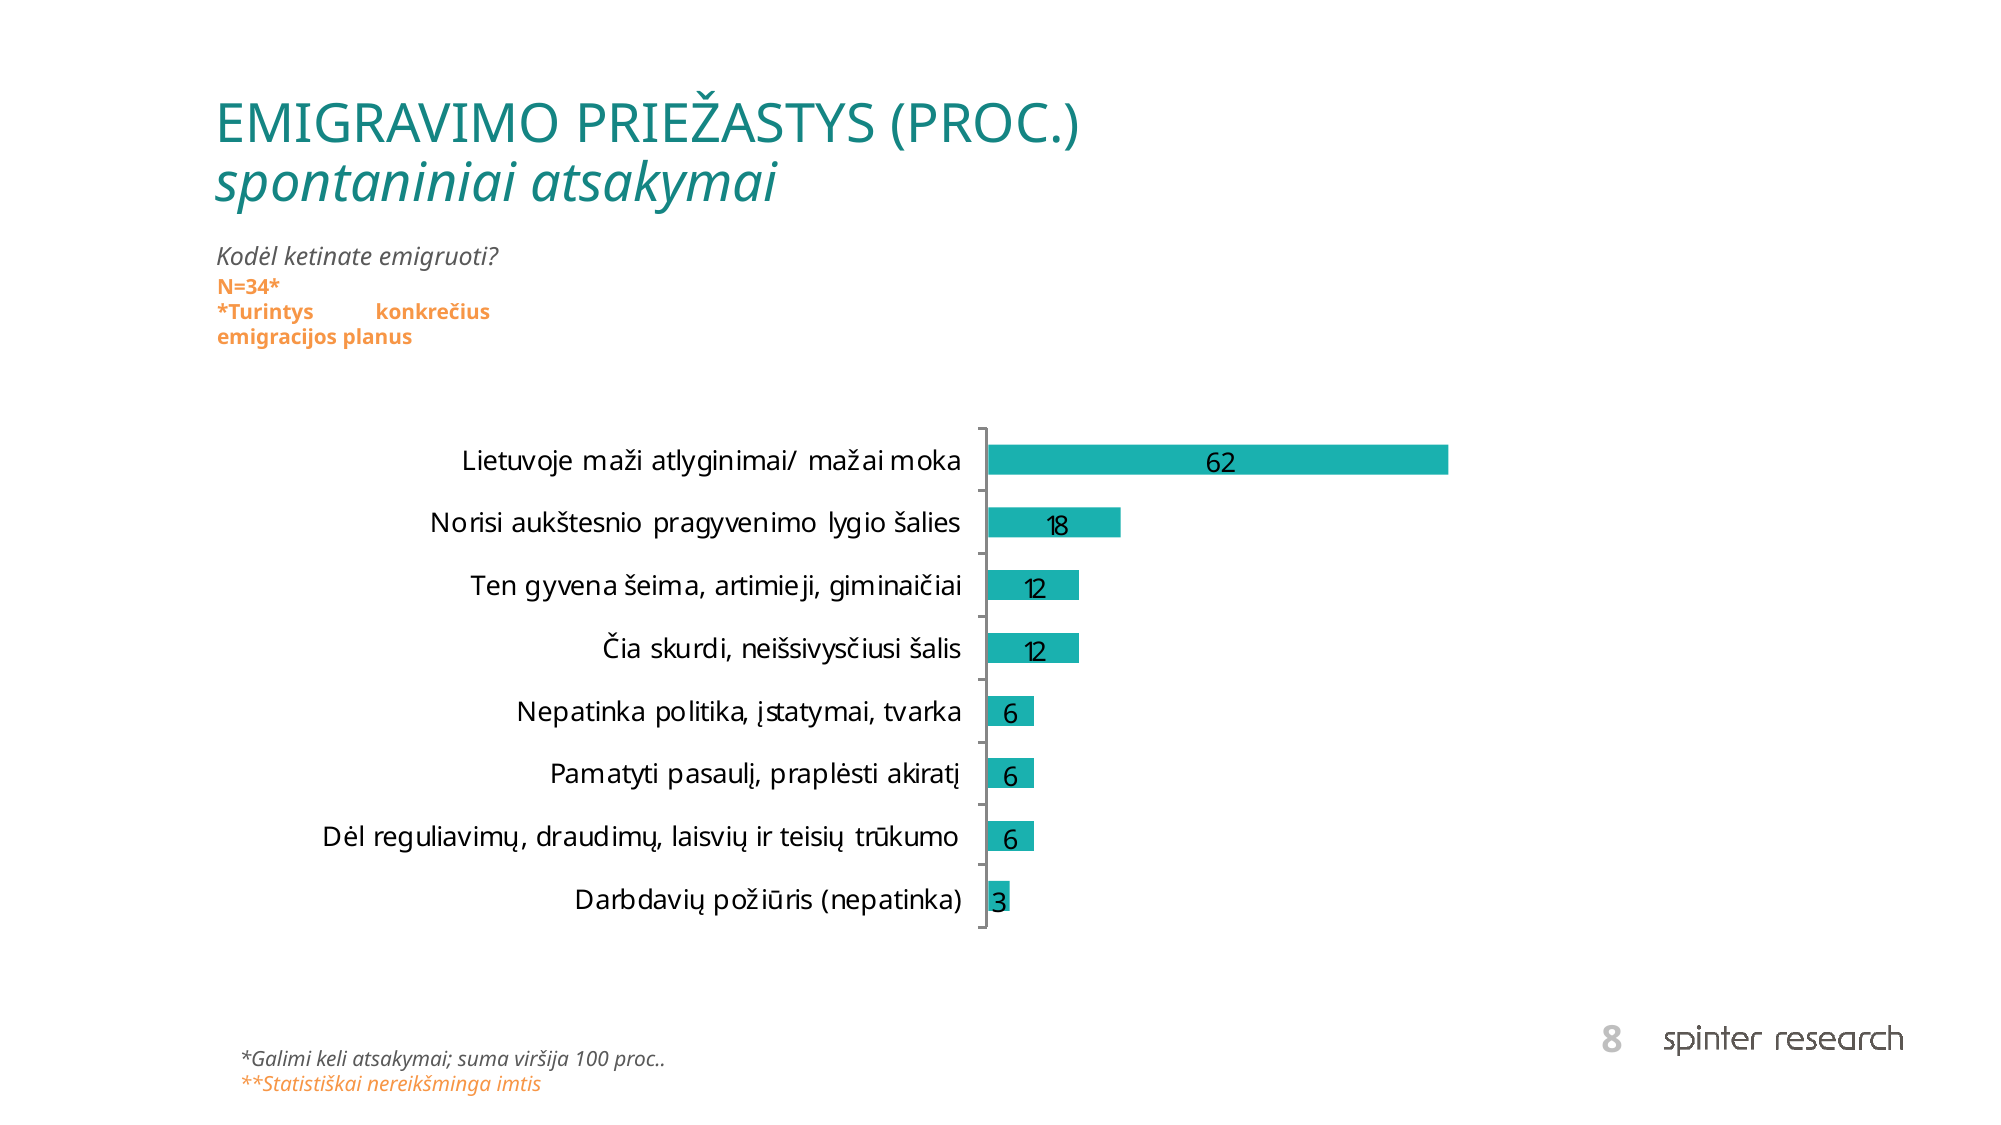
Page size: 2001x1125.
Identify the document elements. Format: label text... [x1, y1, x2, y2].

text_box N=34* *Turintys konkrečius emigracijos planus [202, 265, 505, 311]
list Kodėl ketinate emigruoti? [201, 233, 1799, 282]
title EMIGRAVIMO PRIEŽASTYS (PROC.) spontaniniai atsakymai [200, 59, 1797, 249]
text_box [242, 411, 1747, 962]
picture [1658, 1020, 1908, 1059]
text_box *Galimi keli atsakymai; suma viršija 100 proc.. **Statistiškai nereikšminga imtis [225, 1038, 785, 1103]
